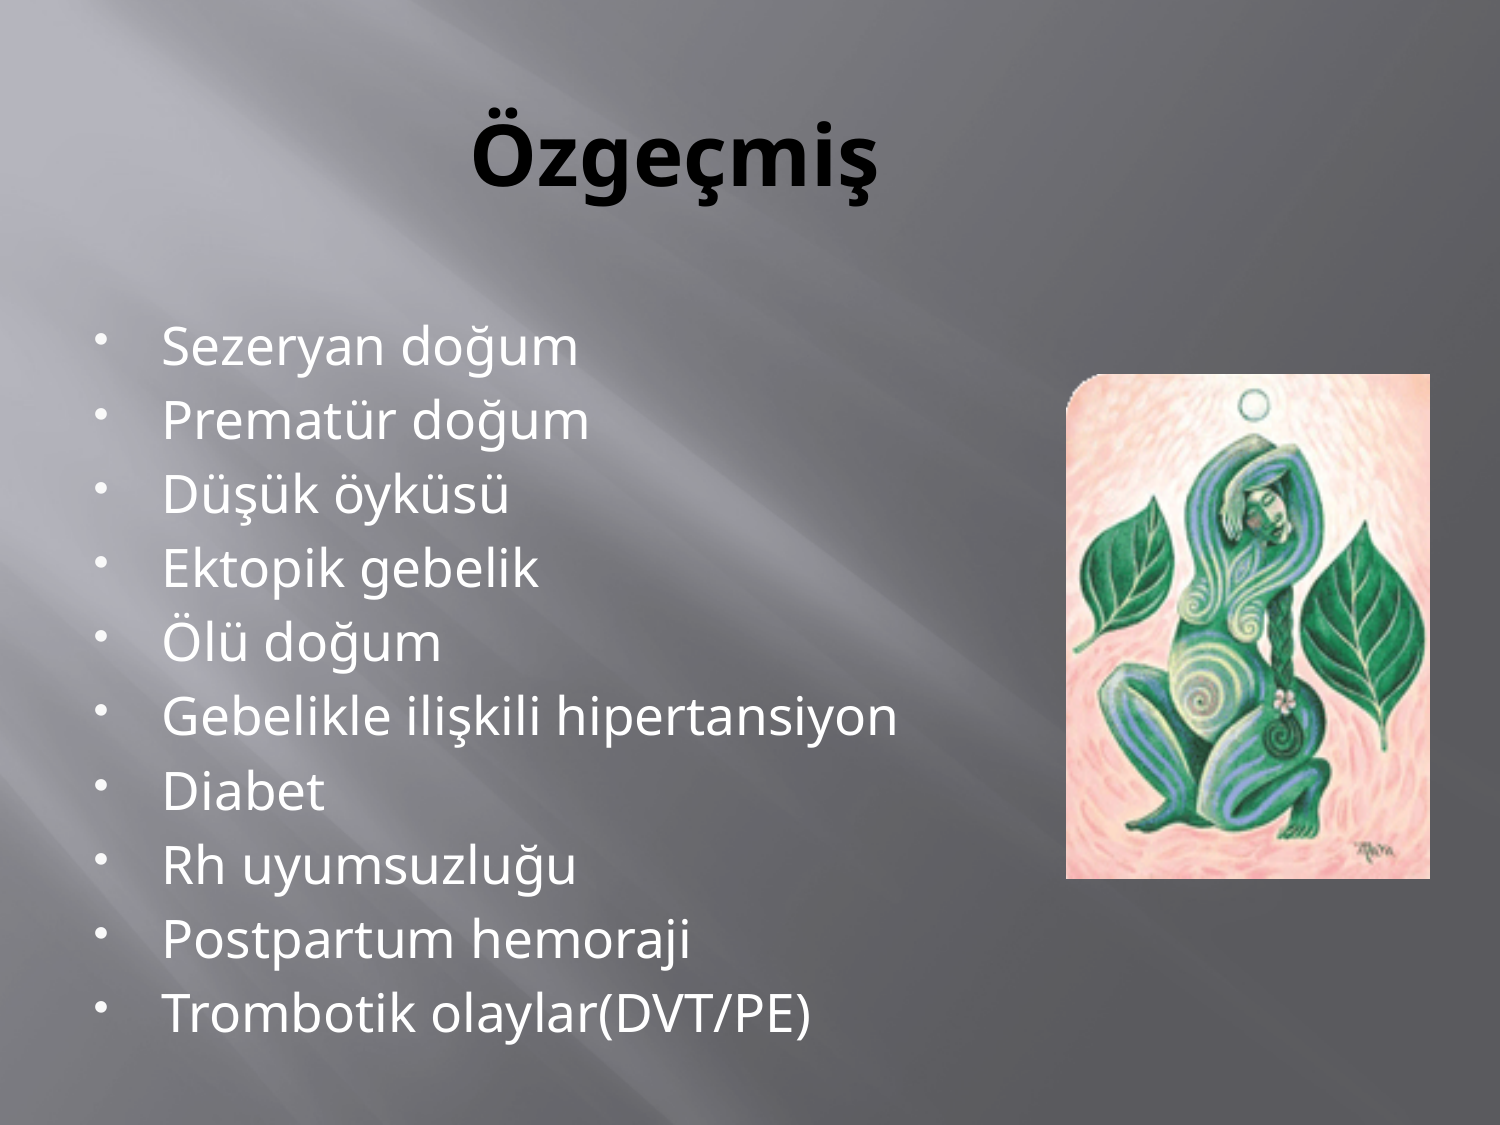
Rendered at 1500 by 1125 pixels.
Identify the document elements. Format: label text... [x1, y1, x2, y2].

list Sezeryan doğum Prematür doğum Düşük öyküsü Ektopik gebelik Ölü doğum Gebelikle ilişkili hipertansiyon Diabet Rh uyumsuzluğu Postpartum hemoraji Trombotik olaylar(DVT/PE) [58, 304, 1074, 1055]
title Özgeçmiş [0, 58, 1350, 247]
picture [1066, 374, 1430, 880]
